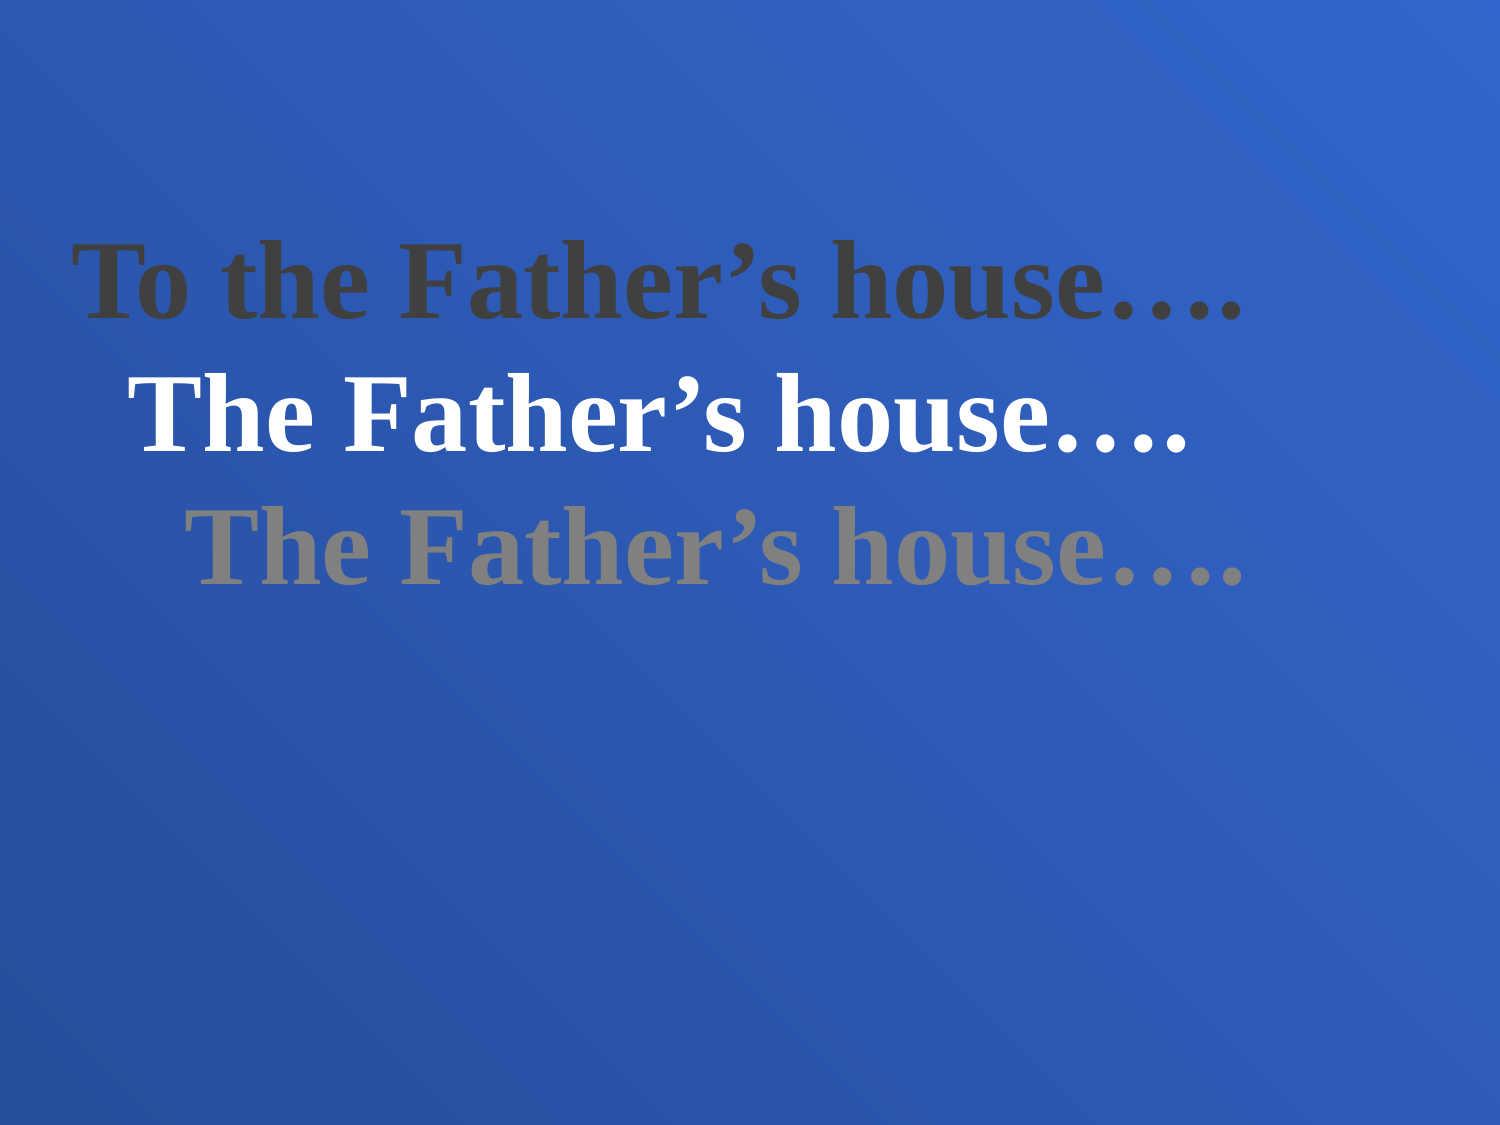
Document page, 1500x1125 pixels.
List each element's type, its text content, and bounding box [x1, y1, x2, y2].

text_box To the Father’s house…. The Father’s house…. The Father’s house…. [0, 199, 1500, 749]
